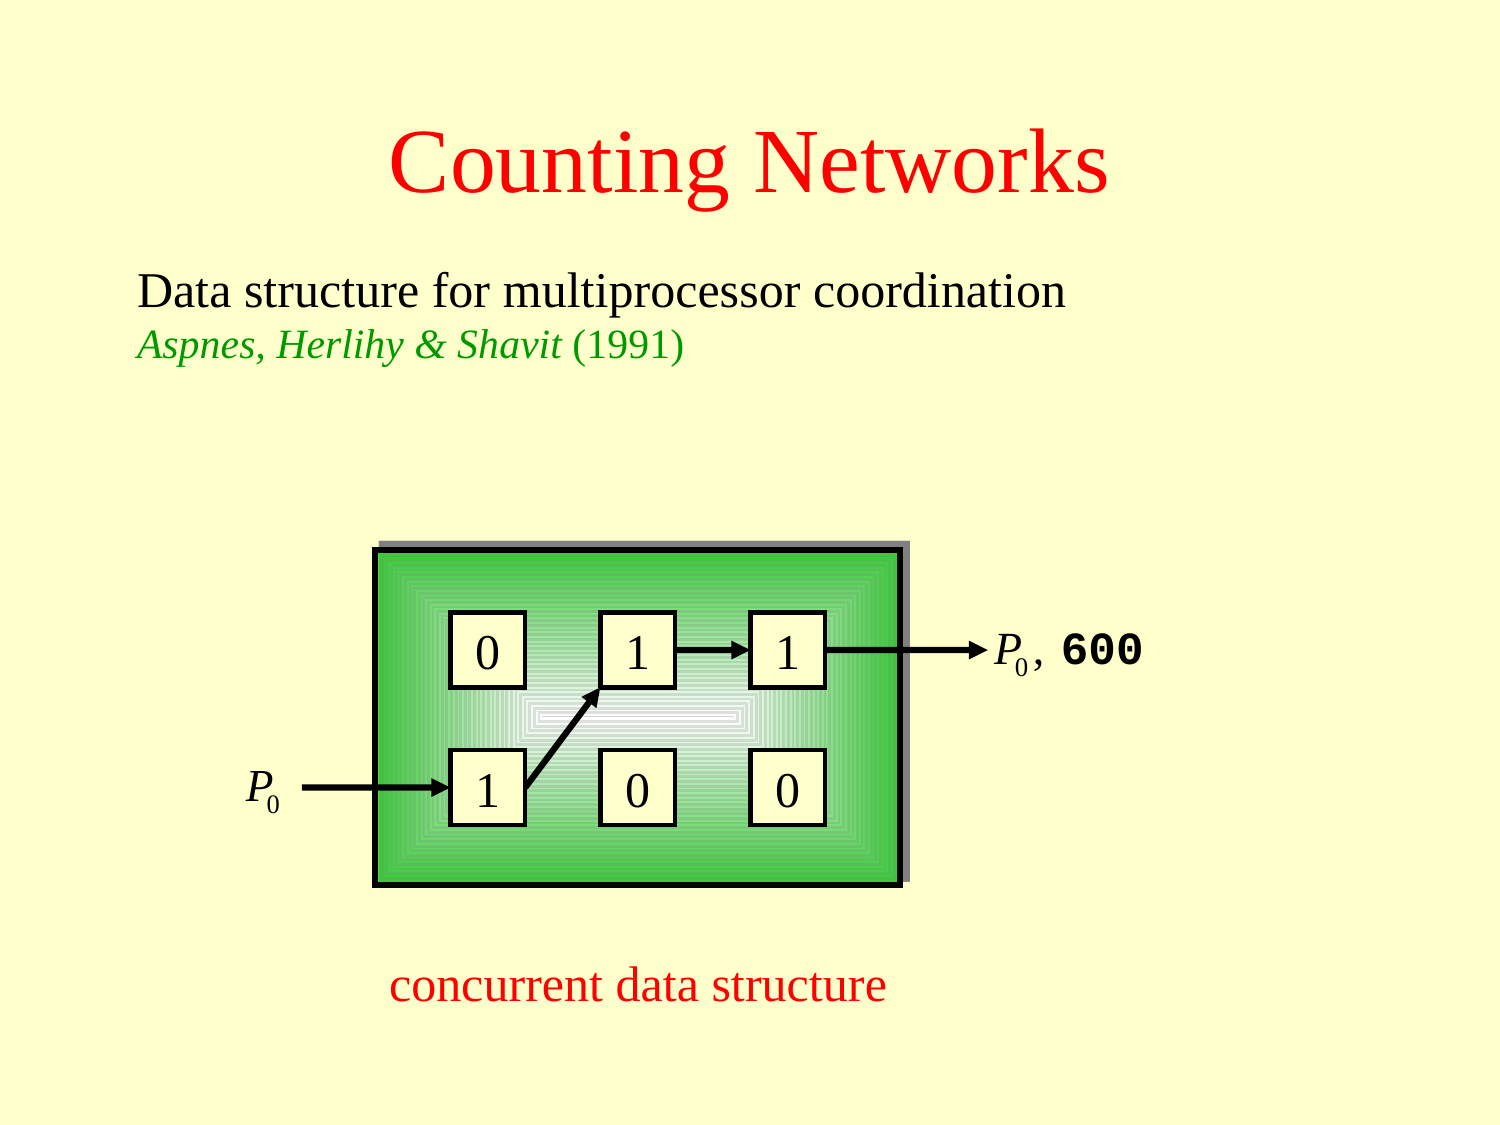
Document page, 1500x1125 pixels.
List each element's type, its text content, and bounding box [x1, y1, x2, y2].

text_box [375, 688, 901, 885]
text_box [237, 755, 450, 825]
title Counting Networks [112, 62, 1388, 250]
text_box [751, 612, 1151, 688]
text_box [450, 687, 601, 825]
text_box Data structure for multiprocessor coordination Aspnes, Herlihy & Shavit (1991) [122, 249, 1100, 375]
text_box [600, 612, 751, 688]
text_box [375, 549, 901, 755]
text_box concurrent data structure [374, 944, 903, 1019]
